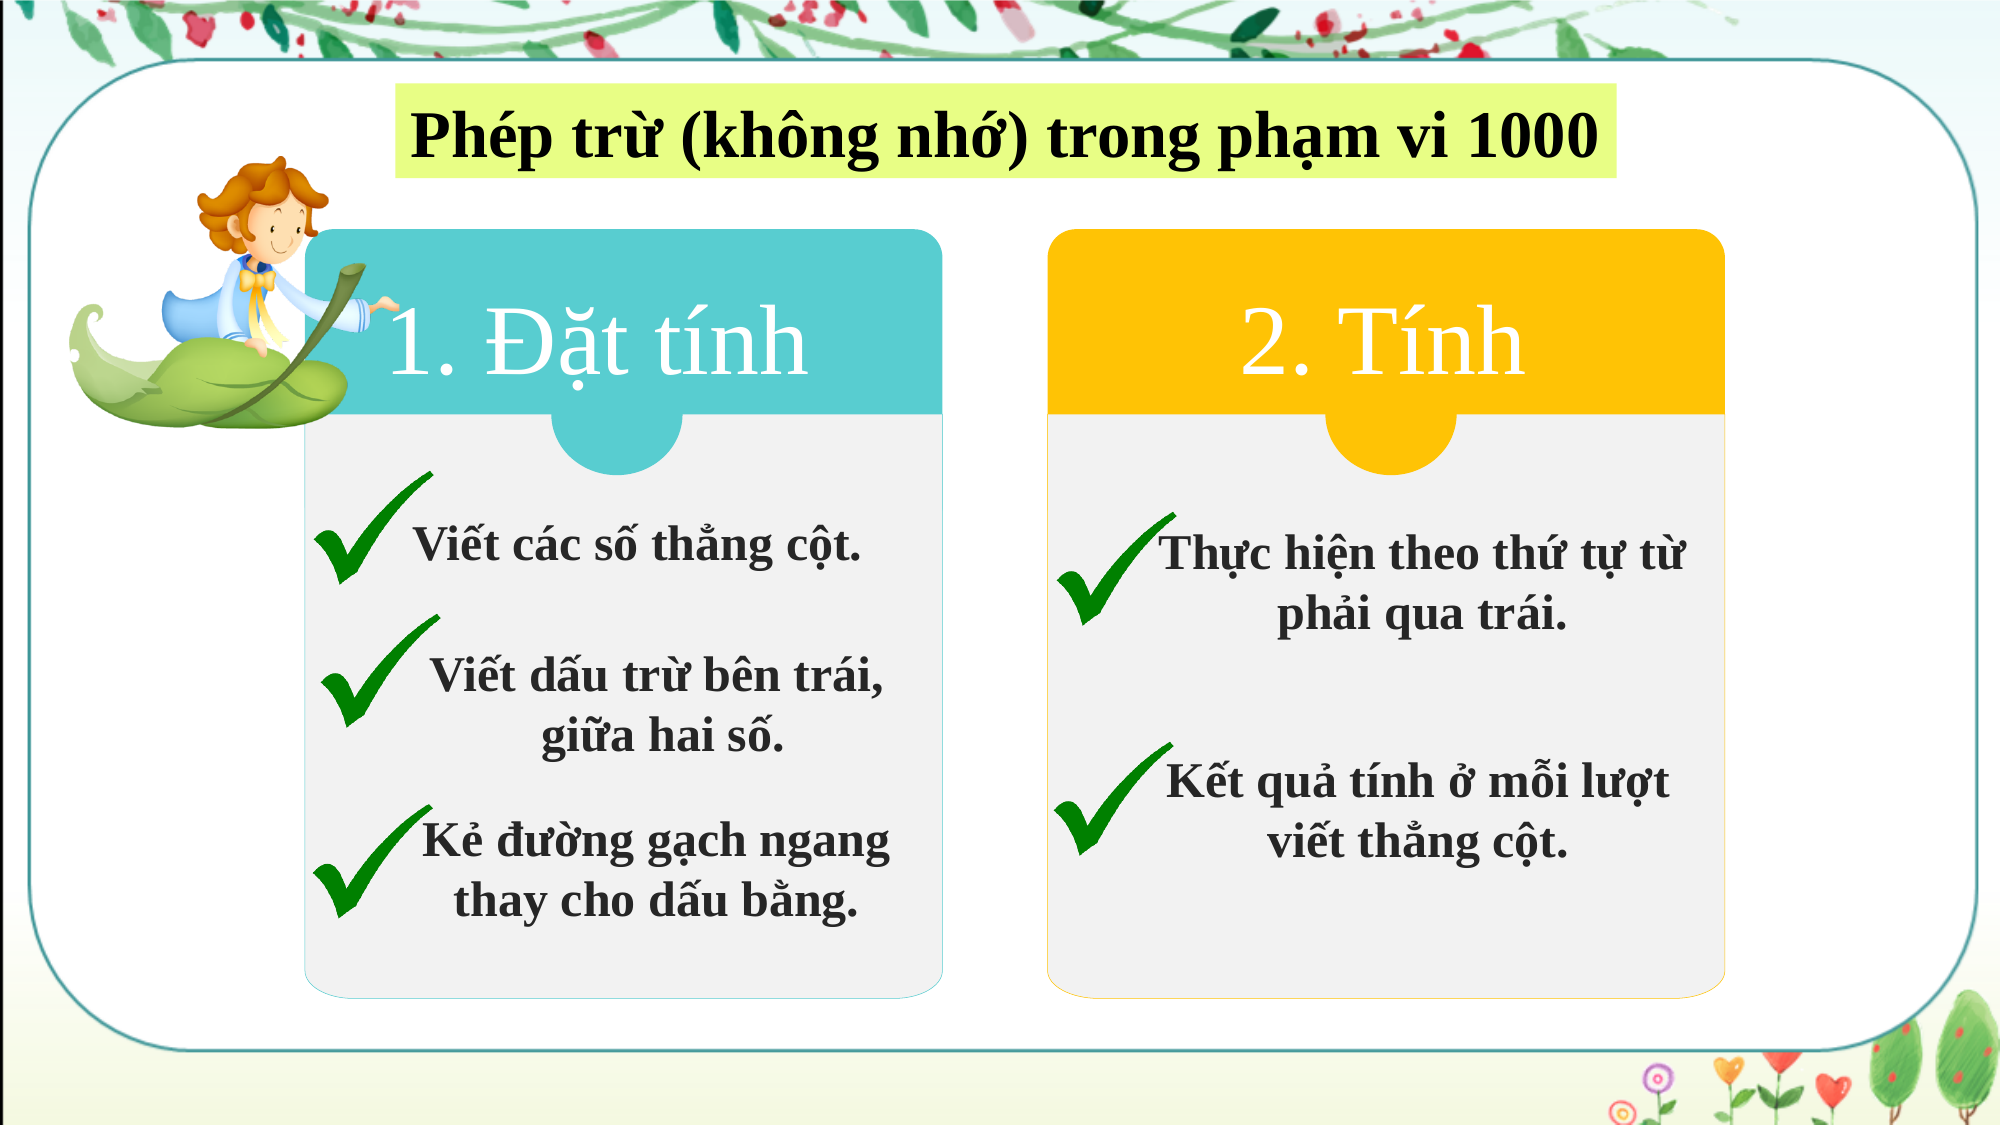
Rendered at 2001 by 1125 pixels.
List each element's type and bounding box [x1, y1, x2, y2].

picture [0, 0, 2000, 1125]
text_box [1047, 499, 1722, 654]
text_box [1047, 658, 1726, 999]
text_box [1047, 228, 1726, 502]
text_box [304, 777, 943, 999]
text_box [304, 458, 943, 597]
text_box [1044, 728, 1710, 882]
text_box [451, 228, 943, 456]
text_box [311, 601, 969, 776]
text_box [303, 791, 920, 941]
